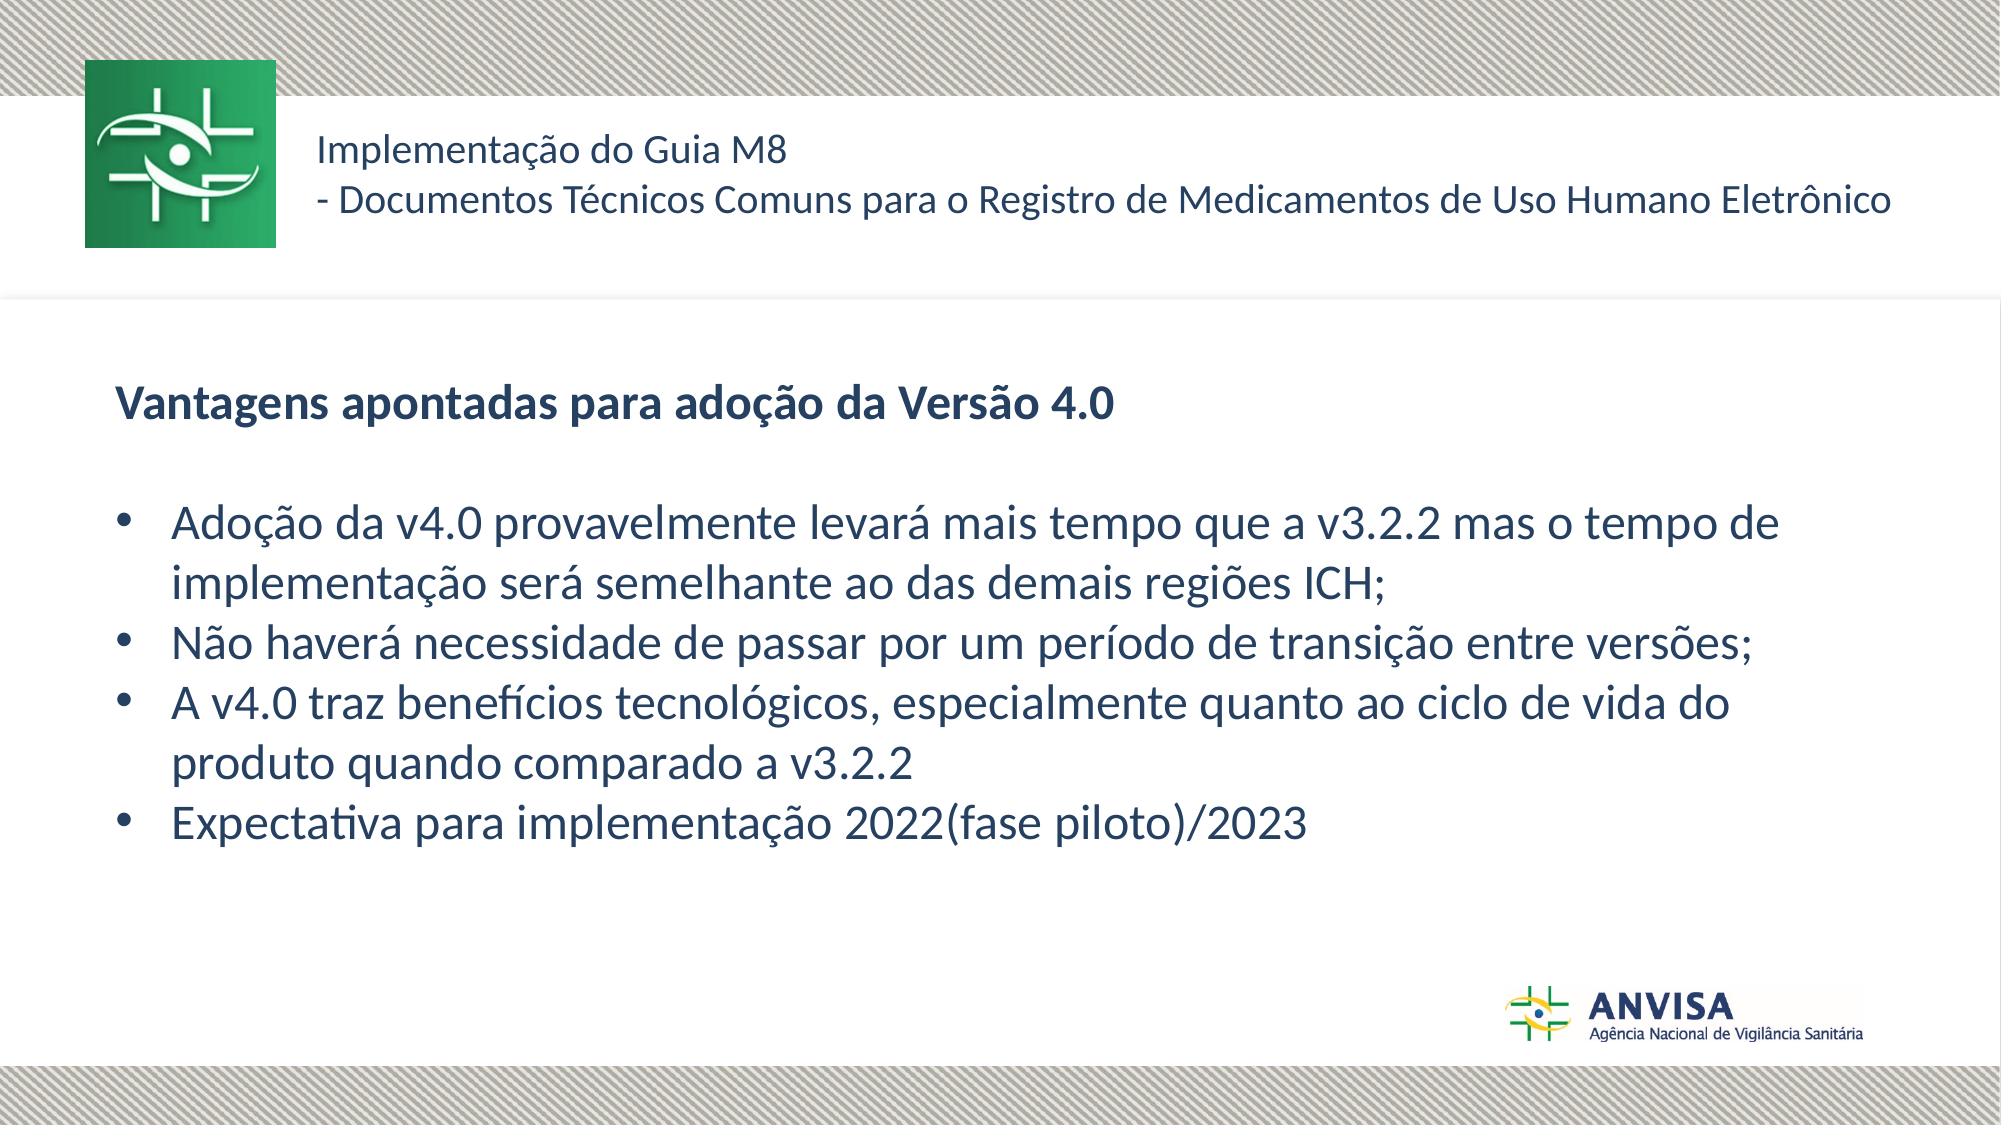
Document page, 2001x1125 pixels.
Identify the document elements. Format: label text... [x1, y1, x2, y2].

text_box Implementação do Guia M8 - Documentos Técnicos Comuns para o Registro de Medicamentos de Uso Humano Eletrônico [301, 114, 1908, 285]
picture [0, 1066, 2000, 1125]
text_box Vantagens apontadas para adoção da Versão 4.0 Adoção da v4.0 provavelmente levará mais tempo que a v3.2.2 mas o tempo de implementação será semelhante ao das demais regiões ICH; Não haverá necessidade de passar por um período de transição entre versões; A v4.0 traz benefícios tecnológicos, especialmente quanto ao ciclo de vida do produto quando comparado a v3.2.2 Expectativa para implementação 2022(fase piloto)/2023 [100, 301, 1878, 865]
picture [0, 0, 2000, 248]
picture [1505, 986, 1863, 1042]
